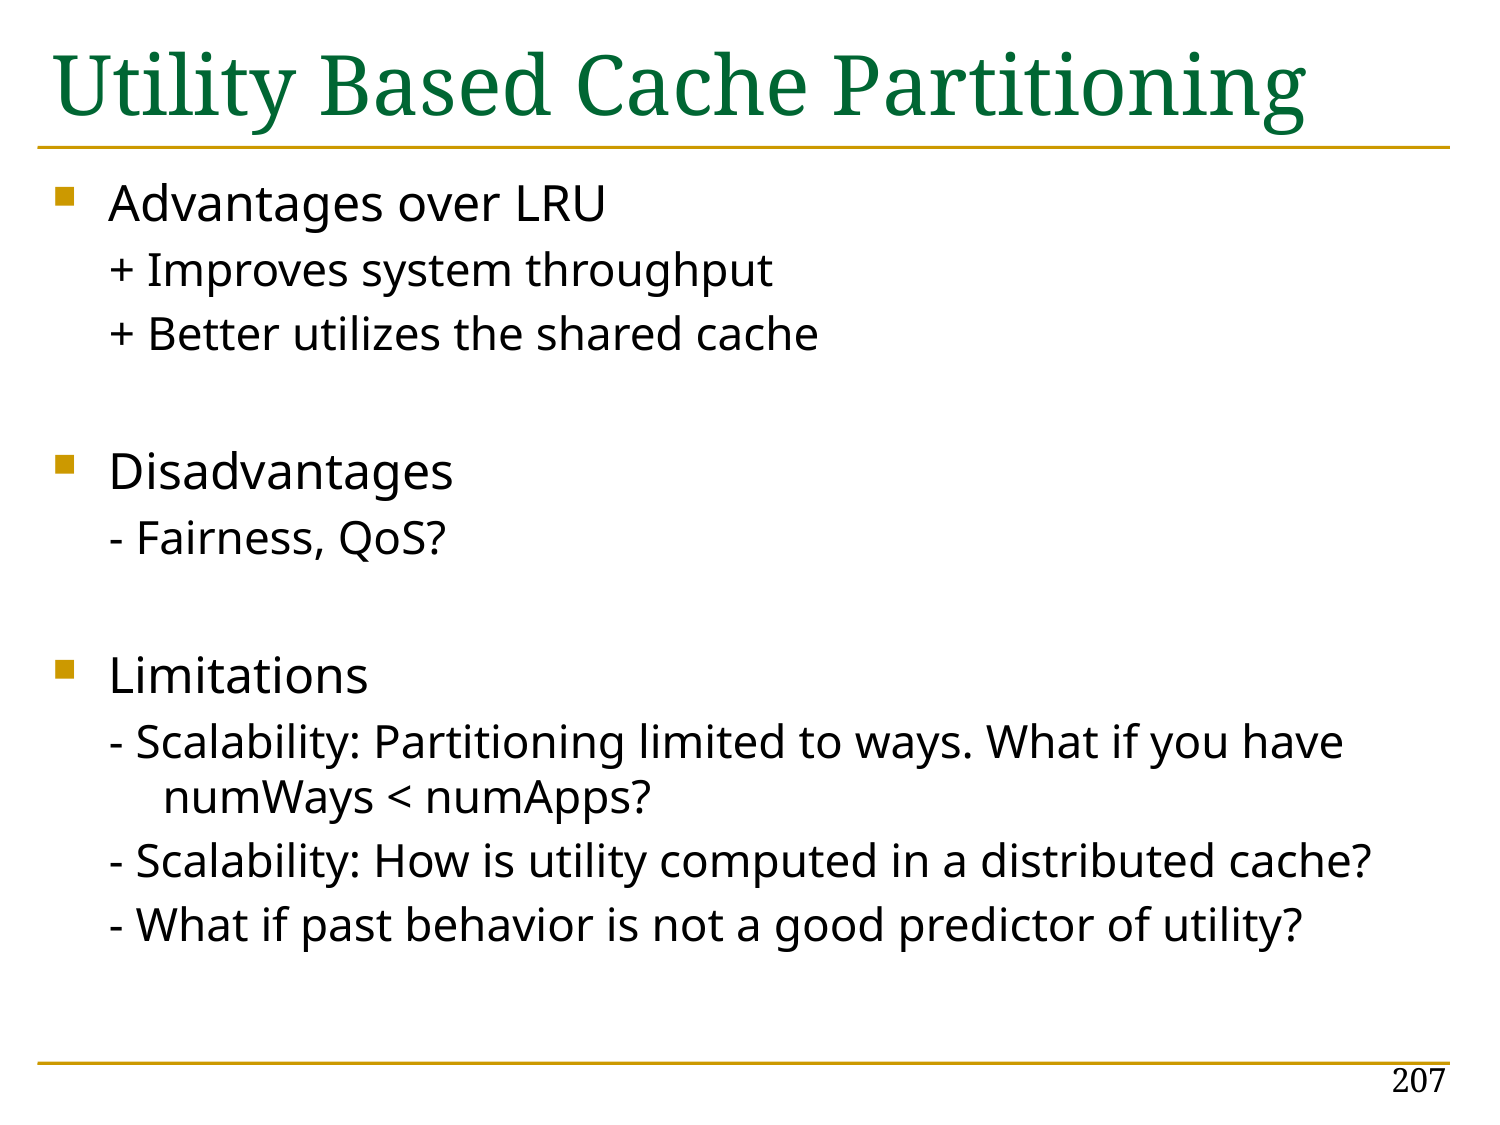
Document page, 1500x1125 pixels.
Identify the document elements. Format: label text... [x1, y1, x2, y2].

slide_number 207 [1111, 1036, 1462, 1112]
title Utility Based Cache Partitioning [37, 24, 1450, 163]
list Advantages over LRU + Improves system throughput + Better utilizes the shared cache Disadvantages - Fairness, QoS? Limitations - Scalability: Partitioning limited to ways. What if you have numWays < numApps? - Scalability: How is utility computed in a distributed cache? - What if past behavior is not a good predictor of utility? [37, 163, 1450, 1016]
